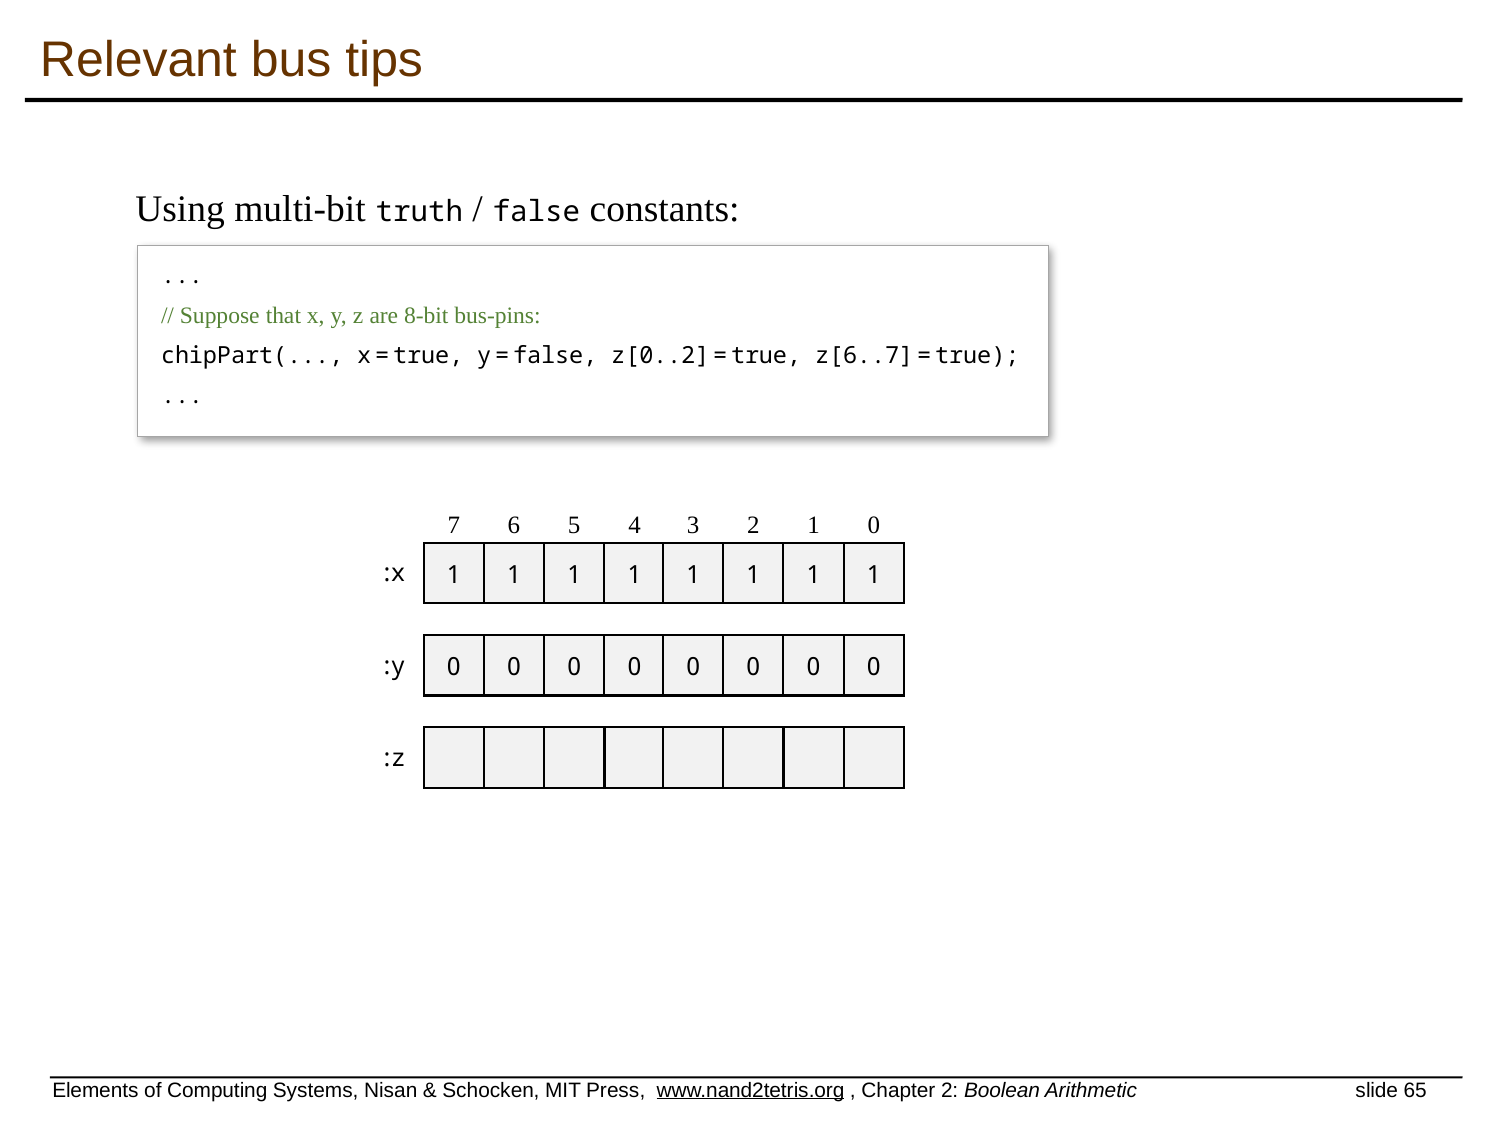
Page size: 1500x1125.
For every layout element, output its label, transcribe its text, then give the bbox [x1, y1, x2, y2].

text_box 1 [423, 542, 483, 604]
text_box [843, 727, 904, 788]
text_box Using multi-bit truth / false constants: [120, 175, 1049, 227]
text_box 3 [662, 492, 723, 542]
text_box 0 [662, 634, 723, 696]
text_box ... // Suppose that x, y, z are 8-bit bus-pins: chipPart(..., x = true, y = false, z[0..2] = true, z[6..7] = true); ... [137, 245, 1049, 437]
text_box 1 [784, 542, 843, 604]
text_box 5 [545, 492, 604, 542]
text_box 0 [483, 634, 545, 696]
text_box 7 [423, 492, 483, 542]
text_box 0 [545, 634, 604, 696]
text_box 1 [843, 542, 904, 604]
text_box [784, 727, 843, 788]
text_box 1 [784, 492, 843, 542]
text_box [545, 727, 604, 788]
text_box 1 [662, 542, 723, 604]
text_box 0 [423, 634, 483, 696]
text_box 1 [483, 542, 545, 604]
text_box [423, 727, 484, 788]
text_box 2 [723, 492, 784, 542]
text_box 0 [784, 634, 843, 696]
text_box 0 [843, 492, 904, 542]
text_box 1 [723, 542, 784, 604]
text_box 1 [545, 542, 604, 604]
text_box 0 [843, 634, 904, 696]
text_box y: [306, 633, 421, 695]
text_box Relevant bus tips [24, 12, 1463, 100]
text_box [663, 727, 723, 788]
text_box 6 [483, 492, 545, 542]
text_box [604, 727, 663, 788]
text_box 4 [604, 492, 662, 542]
text_box z: [306, 726, 421, 787]
text_box [484, 727, 545, 788]
text_box 1 [604, 542, 662, 604]
text_box x: [306, 541, 421, 603]
text_box [723, 727, 784, 788]
text_box 0 [604, 634, 662, 696]
text_box 0 [723, 634, 784, 696]
